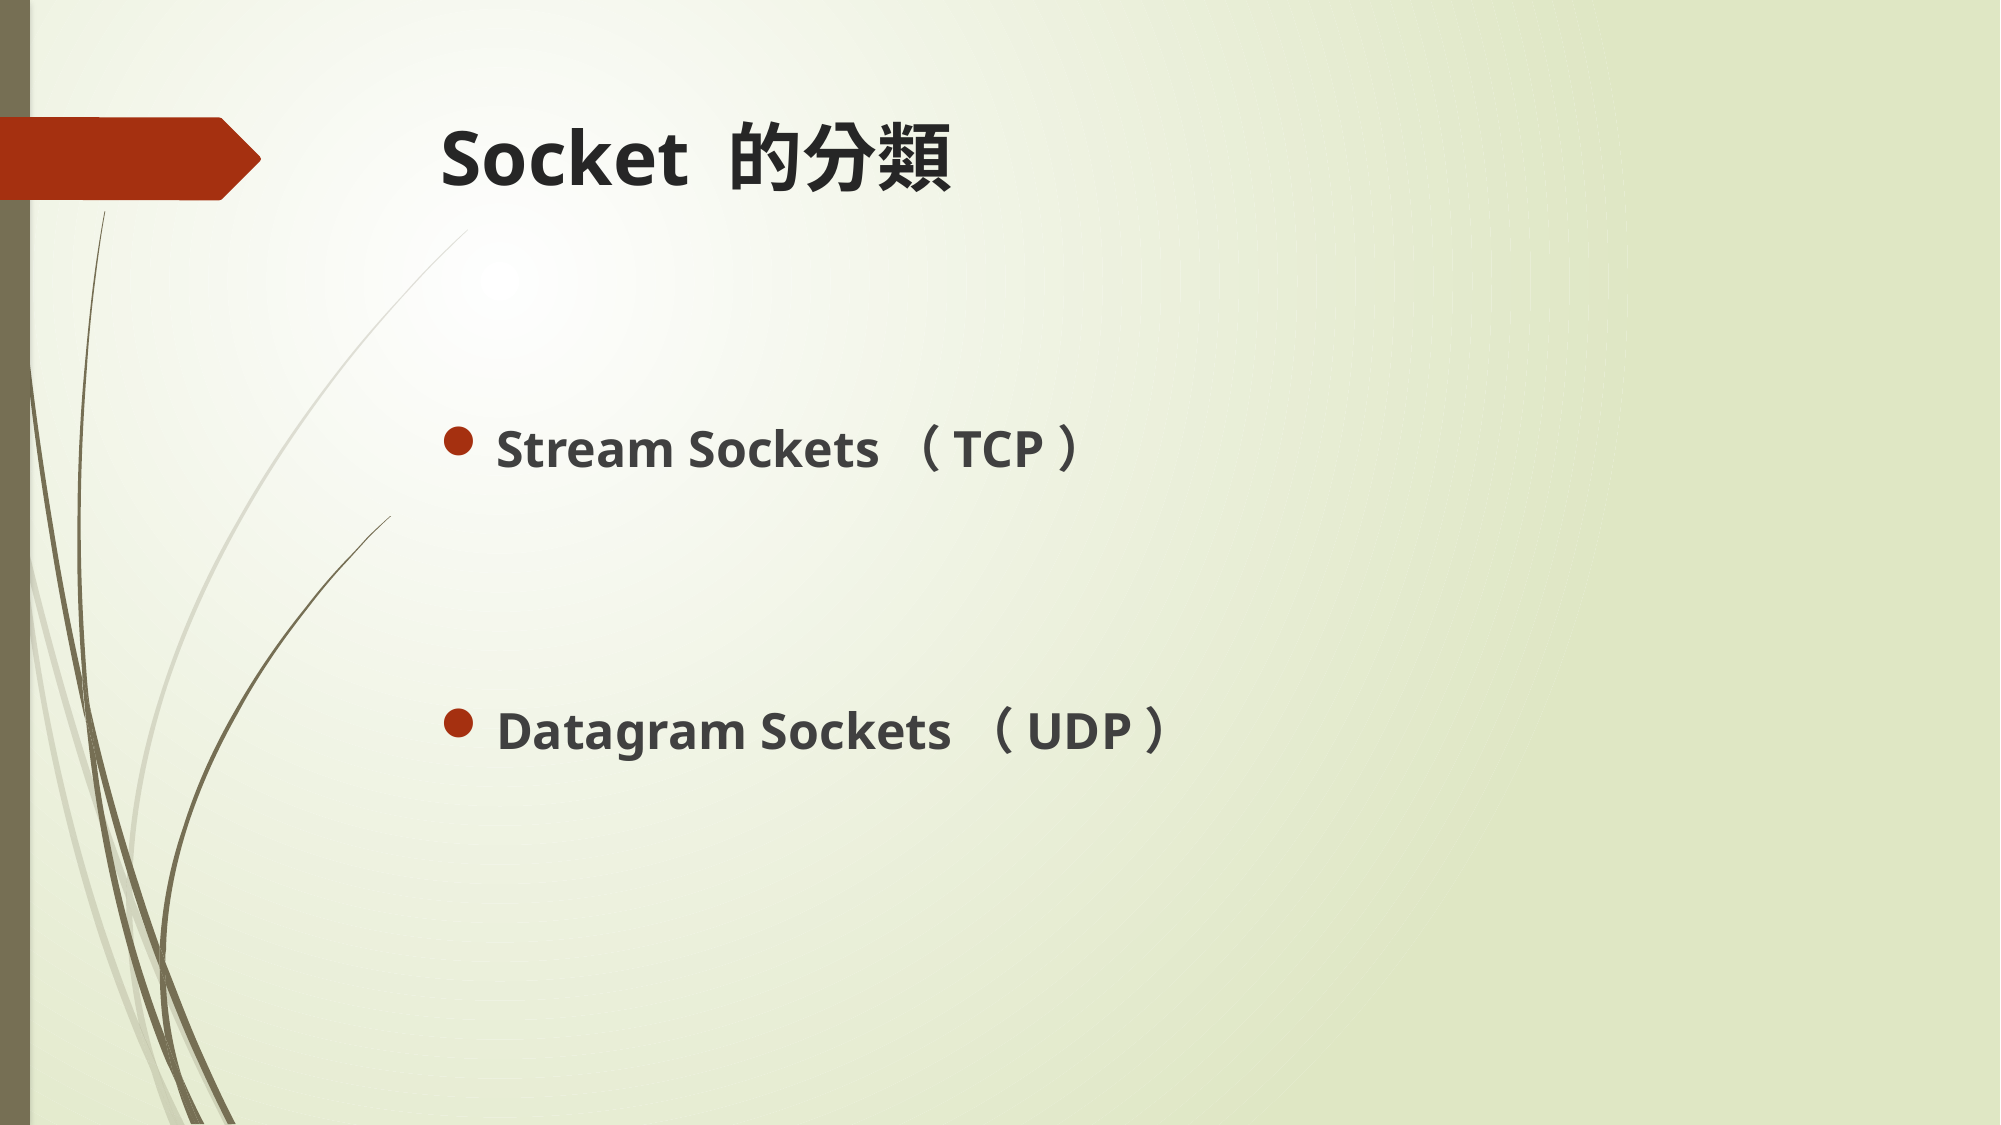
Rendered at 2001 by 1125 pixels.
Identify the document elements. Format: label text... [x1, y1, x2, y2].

title Socket 的分類 [425, 102, 1888, 313]
list Stream Sockets（TCP） Datagram Sockets（UDP） [424, 350, 1888, 970]
